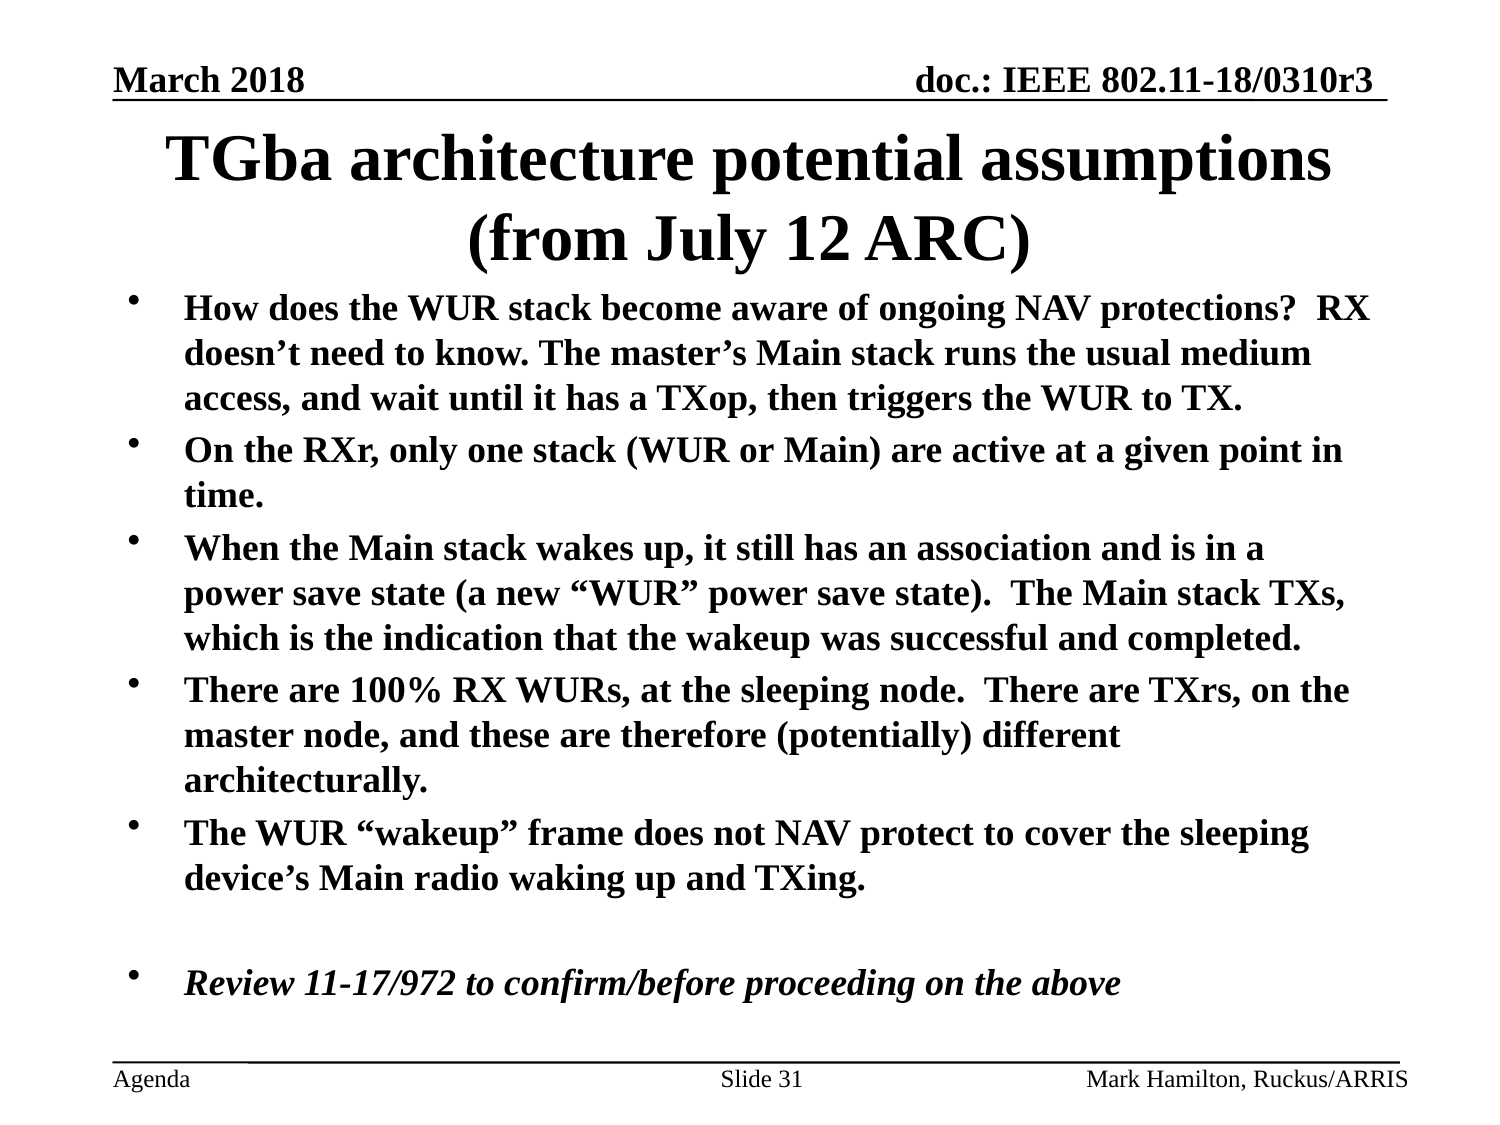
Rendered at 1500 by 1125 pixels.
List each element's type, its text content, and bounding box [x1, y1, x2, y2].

title TGba architecture potential assumptions (from July 12 ARC) [112, 112, 1388, 275]
list How does the WUR stack become aware of ongoing NAV protections? RX doesn’t need to know. The master’s Main stack runs the usual medium access, and wait until it has a TXop, then triggers the WUR to TX. On the RXr, only one stack (WUR or Main) are active at a given point in time. When the Main stack wakes up, it still has an association and is in a power save state (a new “WUR” power save state). The Main stack TXs, which is the indication that the wakeup was successful and completed. There are 100% RX WURs, at the sleeping node. There are TXrs, on the master node, and these are therefore (potentially) different architecturally. The WUR “wakeup” frame does not NAV protect to cover the sleeping device’s Main radio waking up and TXing. Review 11-17/972 to confirm/before proceeding on the above [112, 275, 1388, 1050]
